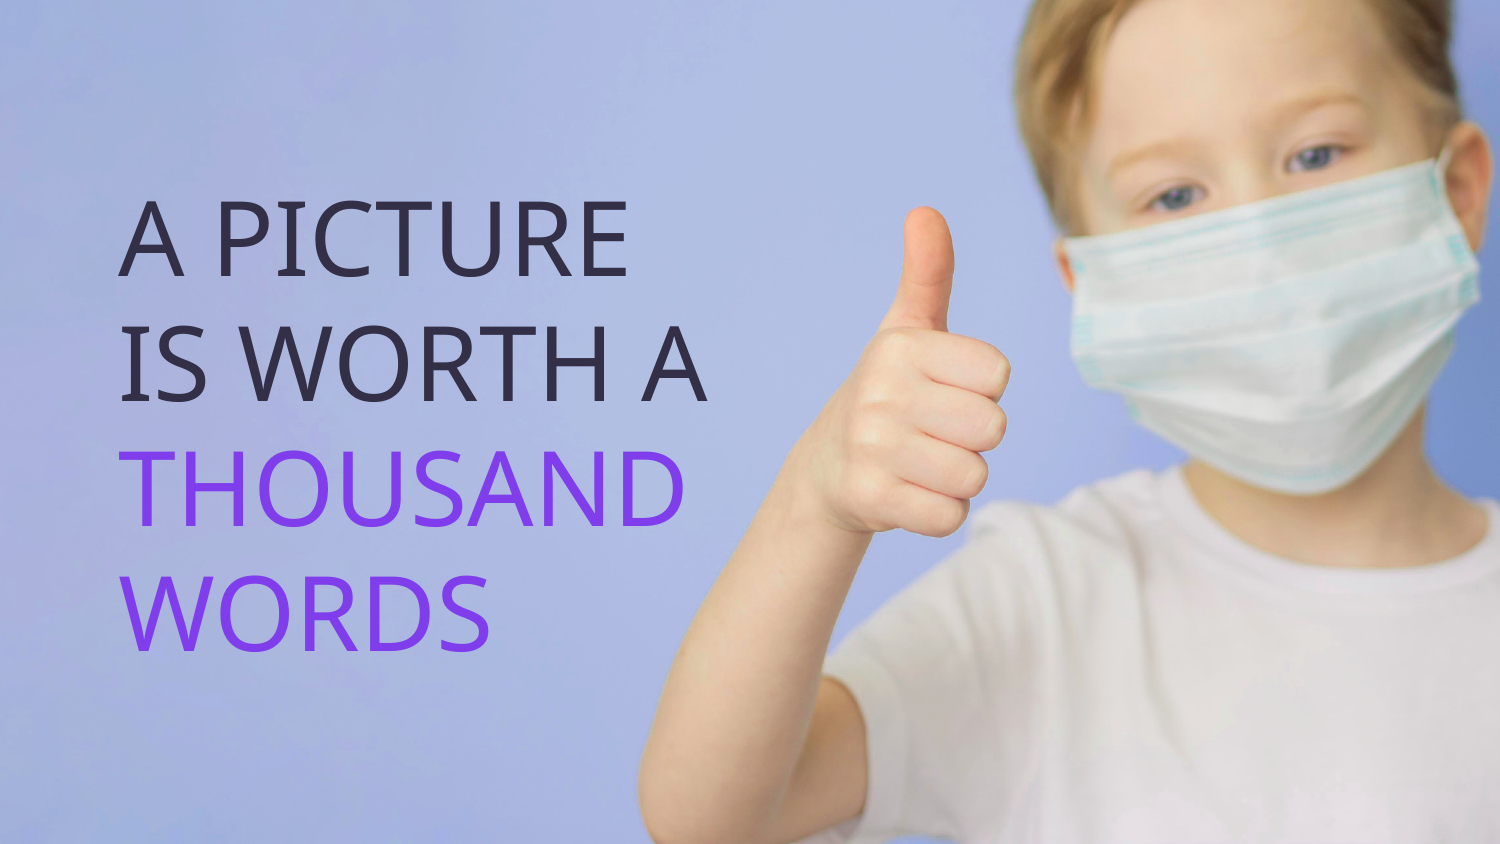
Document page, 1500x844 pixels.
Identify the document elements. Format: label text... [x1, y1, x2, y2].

picture [0, 0, 1500, 844]
title A PICTURE IS WORTH A THOUSAND WORDS [118, 149, 750, 695]
